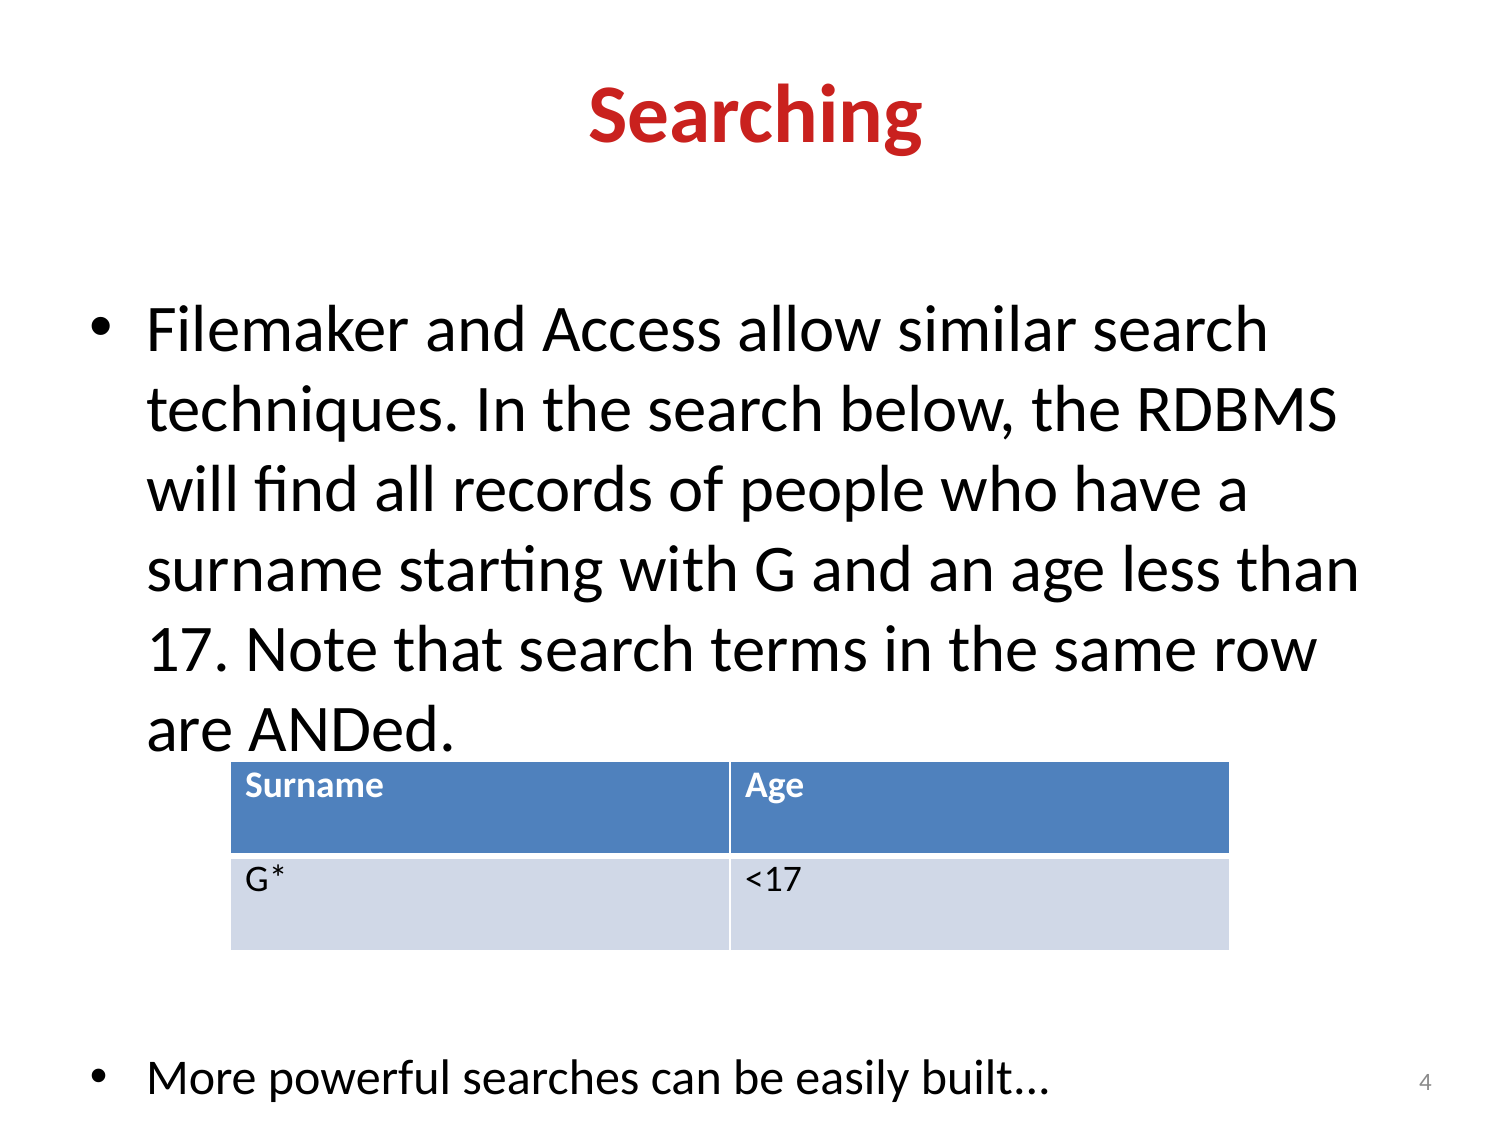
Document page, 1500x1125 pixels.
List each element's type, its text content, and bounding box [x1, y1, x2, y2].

table_cell <17 [731, 859, 1229, 950]
slide_number <number> [1376, 1058, 1447, 1103]
title Searching [29, 45, 1483, 173]
list Filemaker and Access allow similar search techniques. In the search below, the RDBMS will find all records of people who have a surname starting with G and an age less than 17. Note that search terms in the same row are ANDed. More powerful searches can be easily built... [75, 184, 1425, 763]
table_cell G* [231, 859, 729, 950]
table_header Age [731, 762, 1229, 853]
table_header Surname [231, 762, 729, 853]
